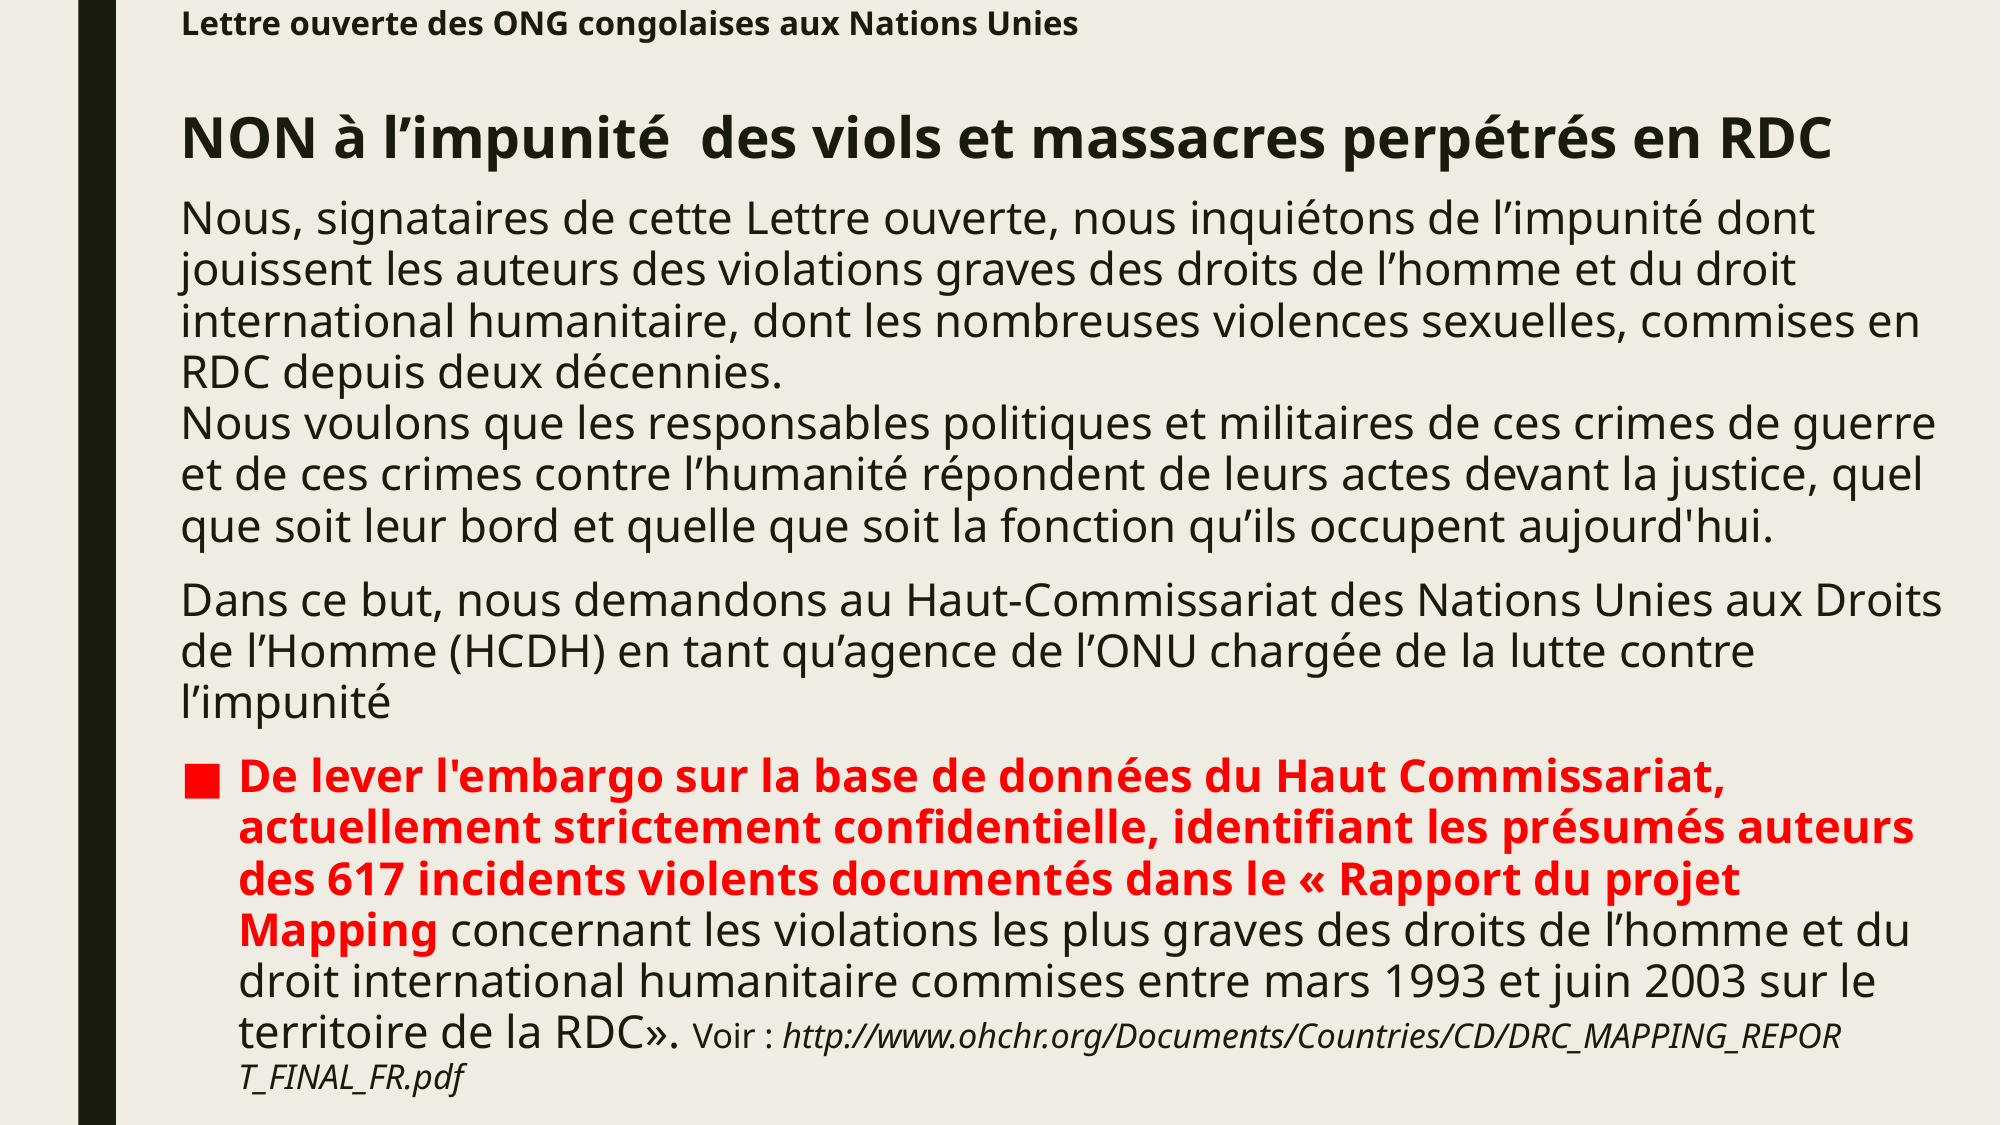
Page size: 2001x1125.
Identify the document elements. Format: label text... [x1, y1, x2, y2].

title Lettre ouverte des ONG congolaises aux Nations Unies [165, 0, 1800, 99]
list NON à l’impunité des viols et massacres perpétrés en RDC Nous, signataires de cette Lettre ouverte, nous inquiétons de l’impunité dont jouissent les auteurs des violations graves des droits de l’homme et du droit international humanitaire, dont les nombreuses violences sexuelles, commises en RDC depuis deux décennies. Nous voulons que les responsables politiques et militaires de ces crimes de guerre et de ces crimes contre l’humanité répondent de leurs actes devant la justice, quel que soit leur bord et quelle que soit la fonction qu’ils occupent aujourd'hui. Dans ce but, nous demandons au Haut-Commissariat des Nations Unies aux Droits de l’Homme (HCDH) en tant qu’agence de l’ONU chargée de la lutte contre l’impunité De lever l'embargo sur la base de données du Haut Commissariat, actuellement strictement confidentielle, identifiant les présumés auteurs des 617 incidents violents documentés dans le « Rapport du projet Mapping concernant les violations les plus graves des droits de l’homme et du droit international humanitaire commises entre mars 1993 et juin 2003 sur le territoire de la RDC». Voir : http://www.ohchr.org/Documents/Countries/CD/DRC_MAPPING_REPOR T_FINAL_FR.pdf [165, 99, 1967, 1125]
